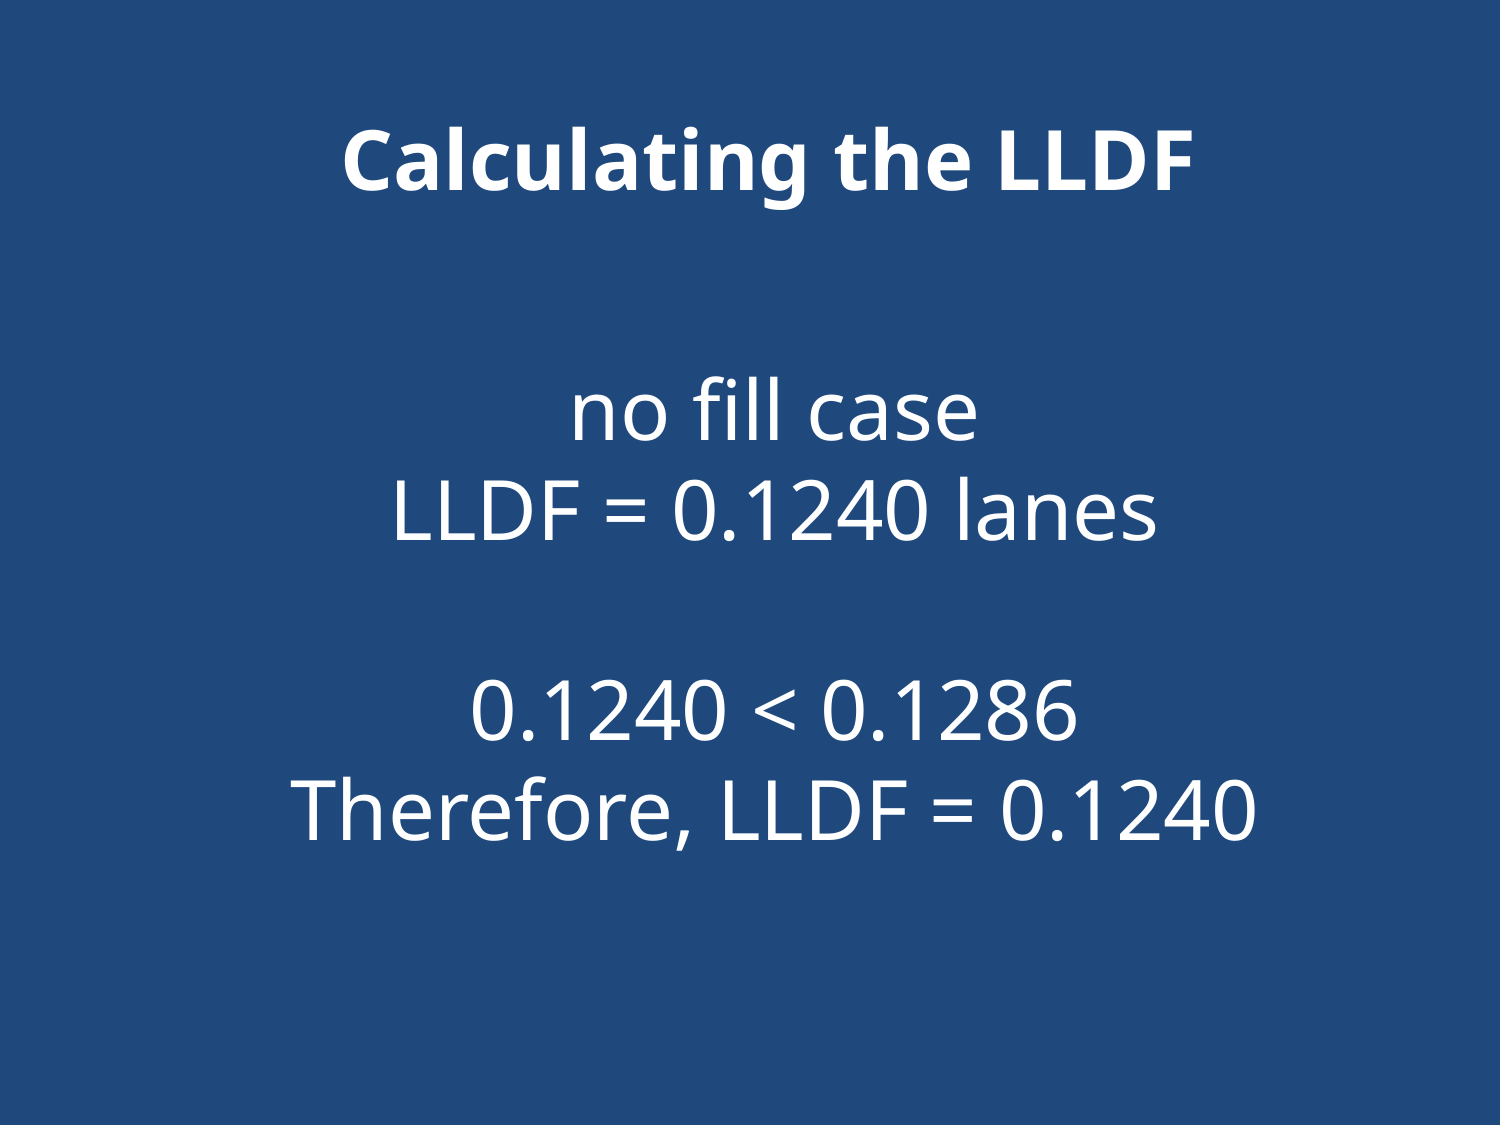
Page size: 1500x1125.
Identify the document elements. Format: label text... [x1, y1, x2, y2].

text_box Calculating the LLDF [300, 99, 1238, 215]
text_box no fill case LLDF = 0.1240 lanes 0.1240 < 0.1286 Therefore, LLDF = 0.1240 [237, 350, 1313, 865]
